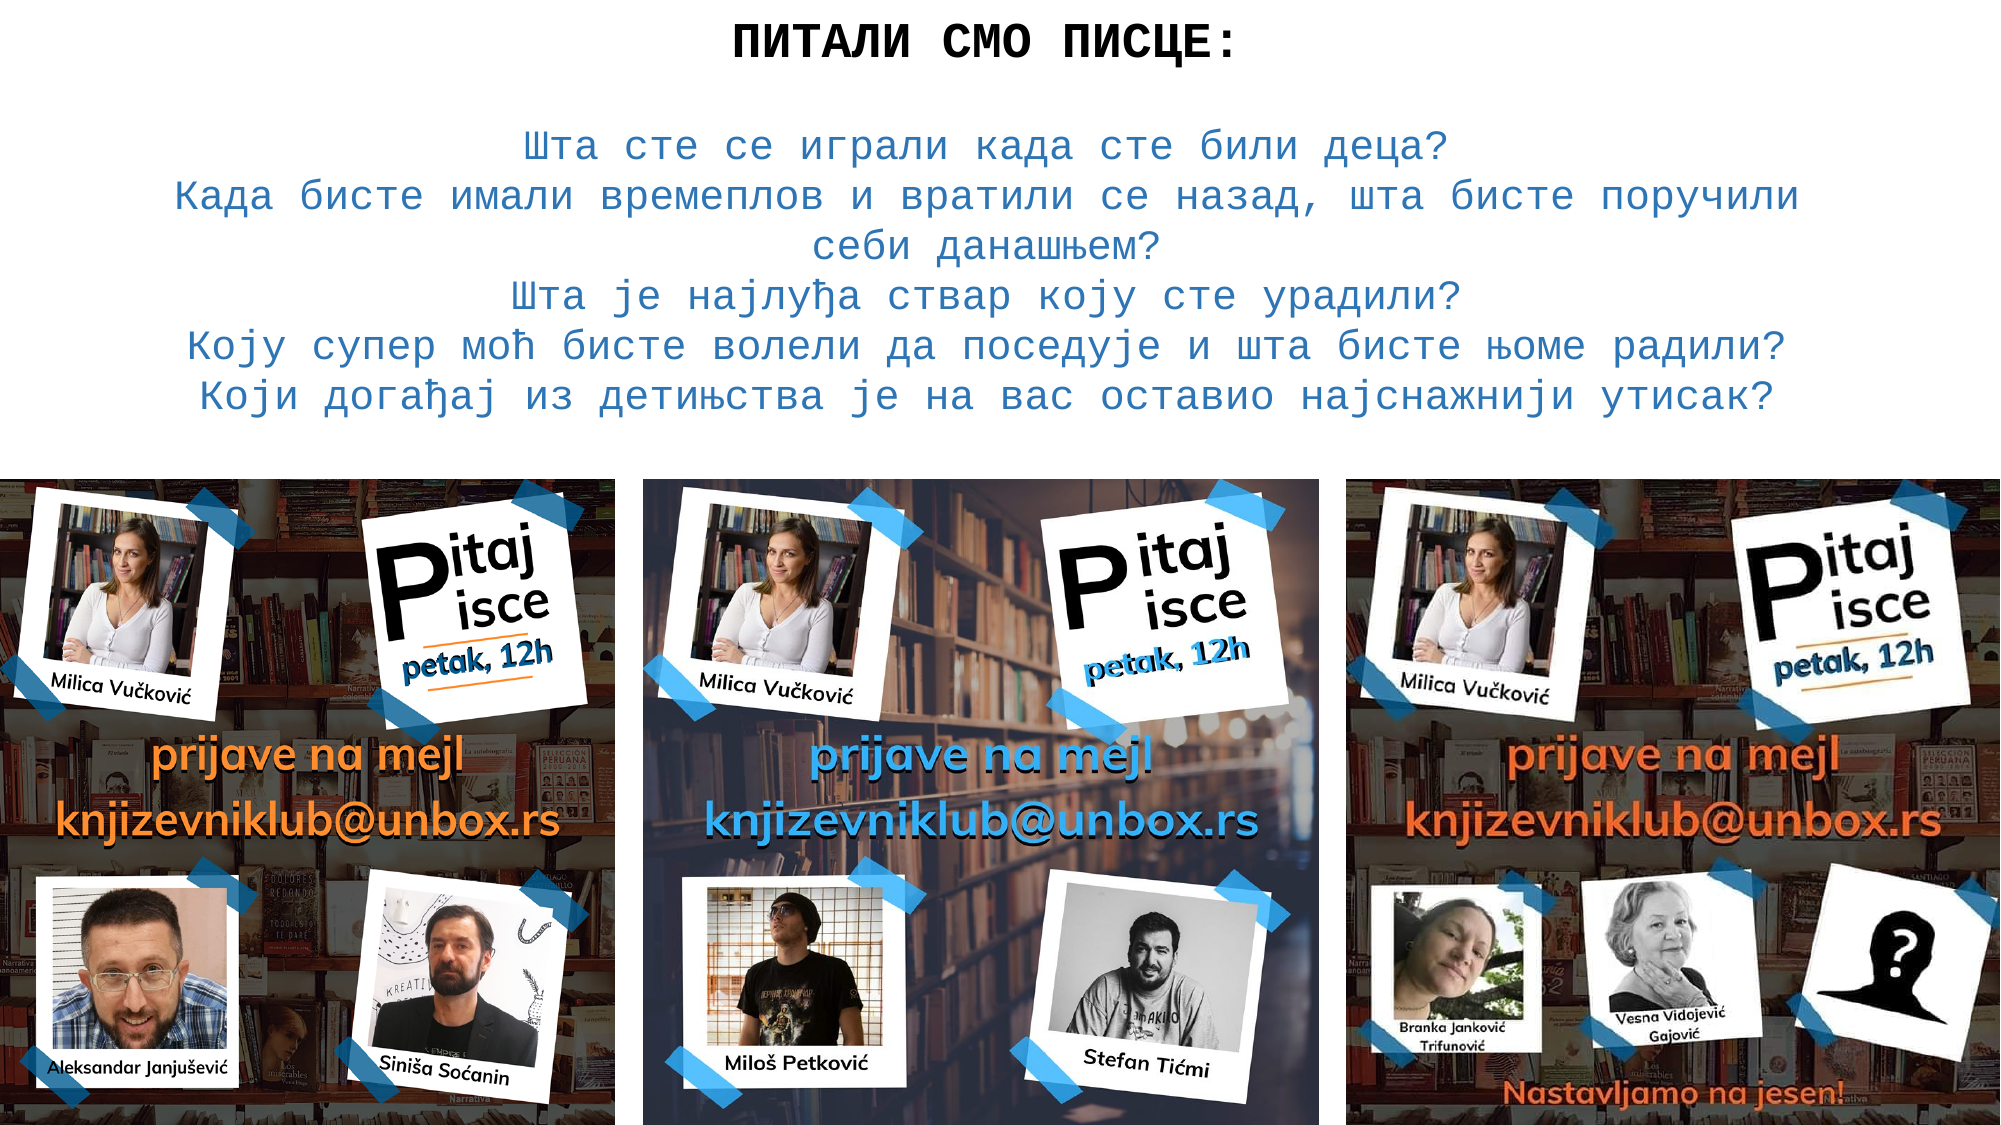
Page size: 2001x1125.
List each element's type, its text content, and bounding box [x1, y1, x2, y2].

picture [1345, 479, 2000, 1125]
text_box ПИТАЛИ СМО ПИСЦЕ: Шта сте се играли када сте били деца? Када бисте имали времеплов и вратили се назад, шта бисте поручили себи данашњем? Шта је најлуђа ствар коју сте урадили? Коју супер моћ бисте волели да поседује и шта бисте њоме радили? Који догађај из детињства је на вас оставио најснажнији утисак? [112, 0, 1861, 425]
picture [0, 479, 616, 1125]
picture [642, 479, 1319, 1125]
